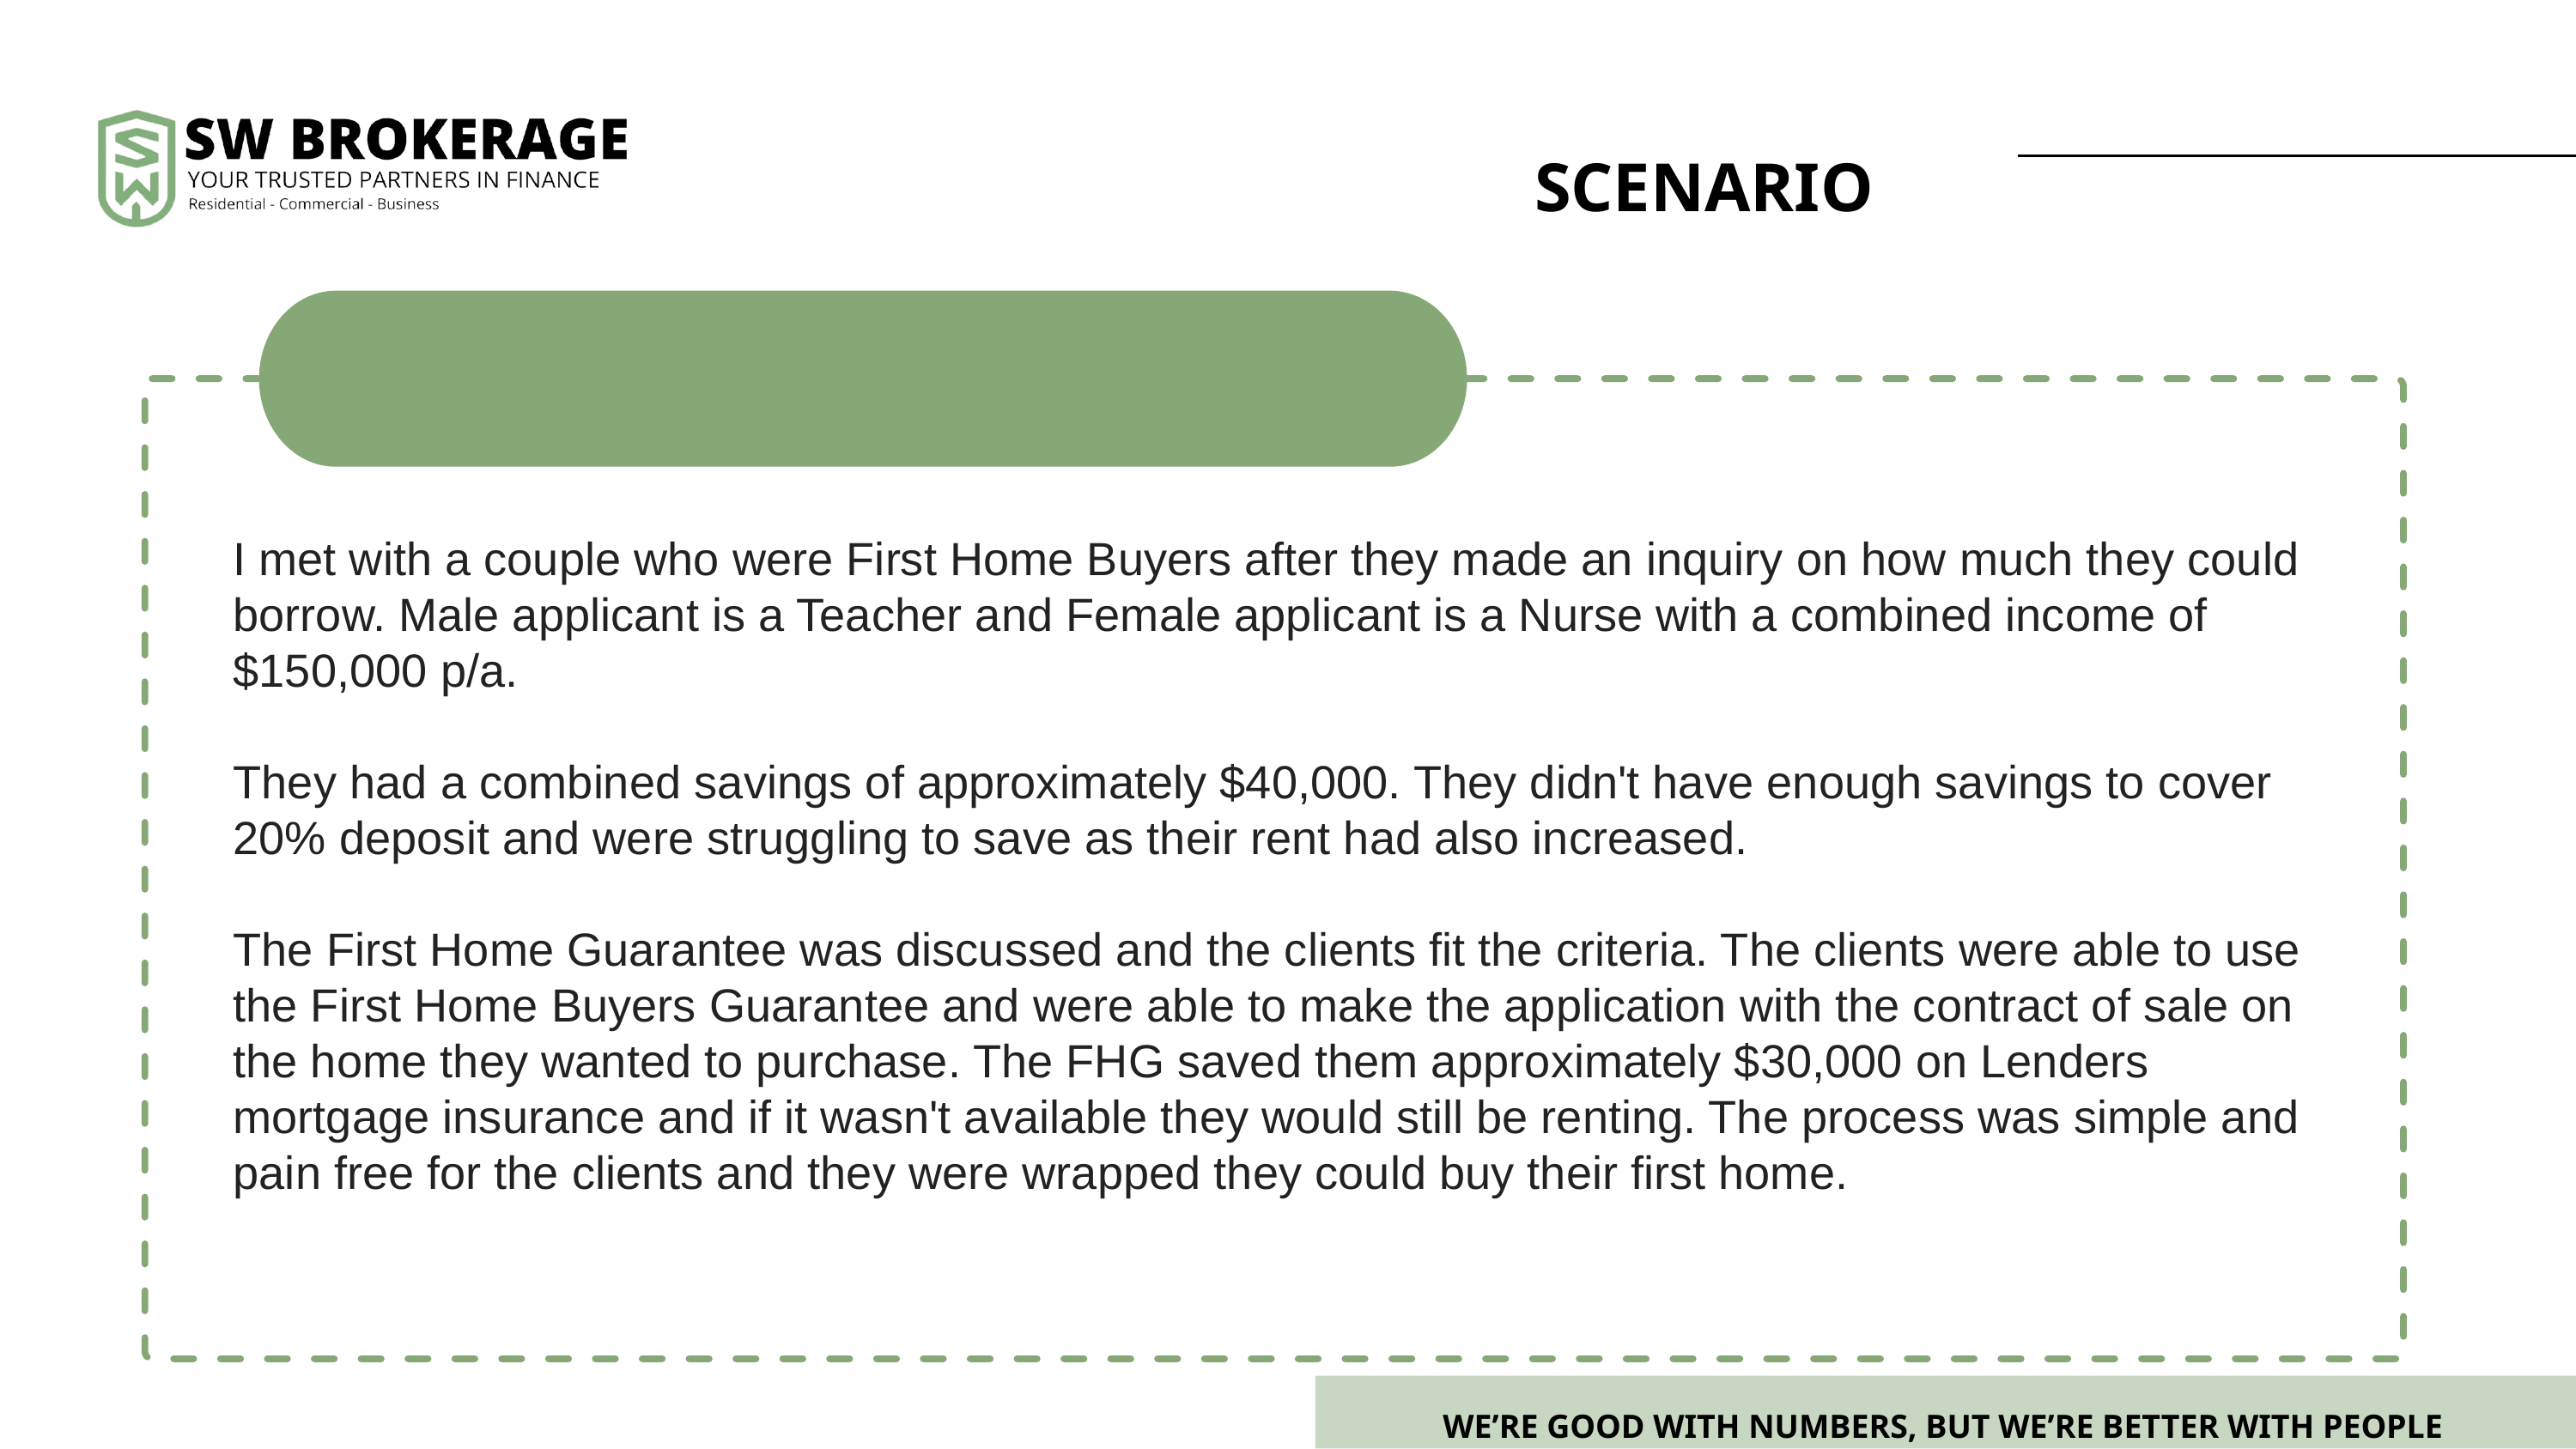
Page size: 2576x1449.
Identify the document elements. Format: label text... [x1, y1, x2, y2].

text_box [144, 353, 2404, 1360]
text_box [258, 272, 1467, 467]
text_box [1315, 1349, 2576, 1449]
text_box SCENARIO [1534, 113, 2576, 226]
text_box [35, 61, 726, 269]
